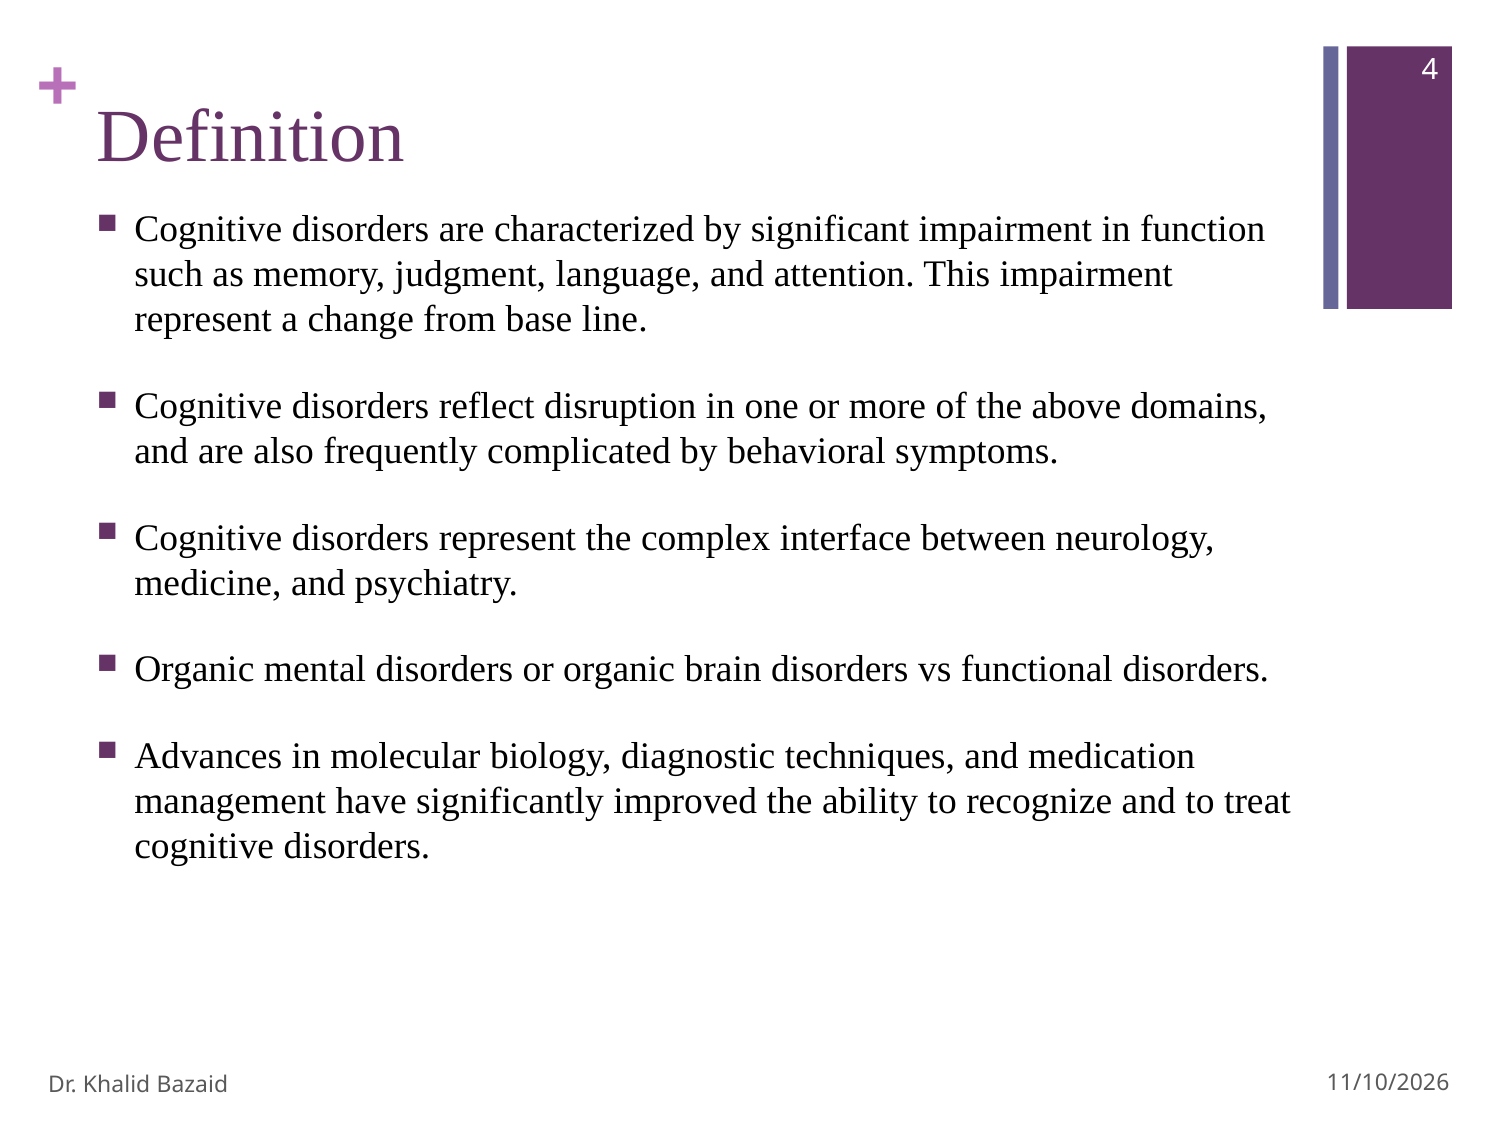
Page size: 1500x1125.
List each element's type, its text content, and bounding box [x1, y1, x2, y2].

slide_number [1114, 1053, 1465, 1114]
title Definition [81, 79, 1322, 196]
footer Dr. Khalid Bazaid [33, 1053, 1038, 1114]
slide_number 4 [1362, 39, 1454, 100]
list Cognitive disorders are characterized by significant impairment in function such as memory, judgment, language, and attention. This impairment represent a change from base line. Cognitive disorders reflect disruption in one or more of the above domains, and are also frequently complicated by behavioral symptoms. Cognitive disorders represent the complex interface between neurology, medicine, and psychiatry. Organic mental disorders or organic brain disorders vs functional disorders. Advances in molecular biology, diagnostic techniques, and medication management have significantly improved the ability to recognize and to treat cognitive disorders. [81, 196, 1322, 1006]
